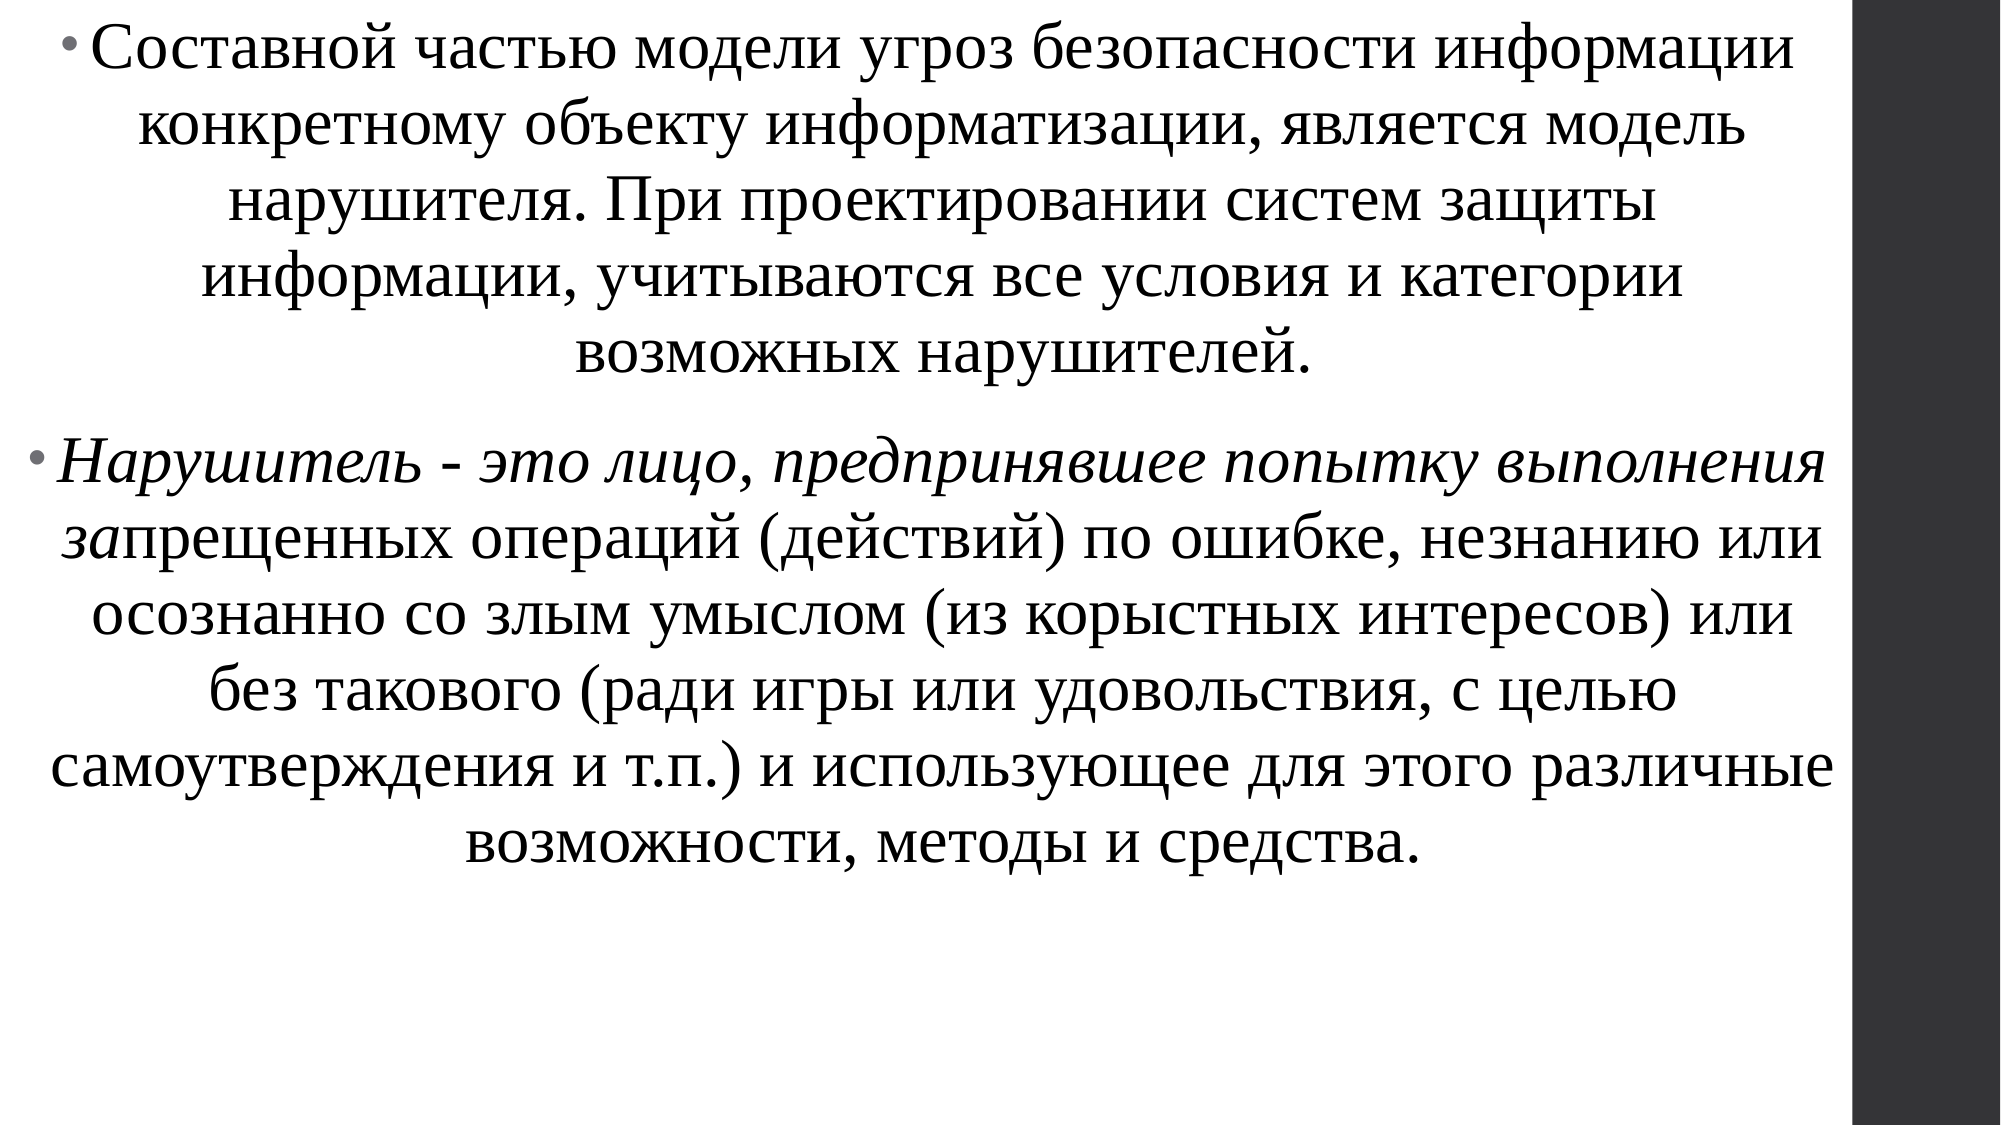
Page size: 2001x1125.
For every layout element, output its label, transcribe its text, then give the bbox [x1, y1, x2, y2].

list Составной частью модели угроз безопасности информации конкретному объекту информатизации, является модель нарушителя. При проектировании систем защиты информации, учитываются все условия и категории возможных нарушителей. Нарушитель - это лицо, предпринявшее попытку выполнения запрещенных операций (действий) по ошибке, незнанию или осознанно со злым умыслом (из корыстных интересов) или без такового (ради игры или удовольствия, с целью самоутверждения и т.п.) и использующее для этого различные возможности, методы и средства. [0, 0, 1859, 1125]
